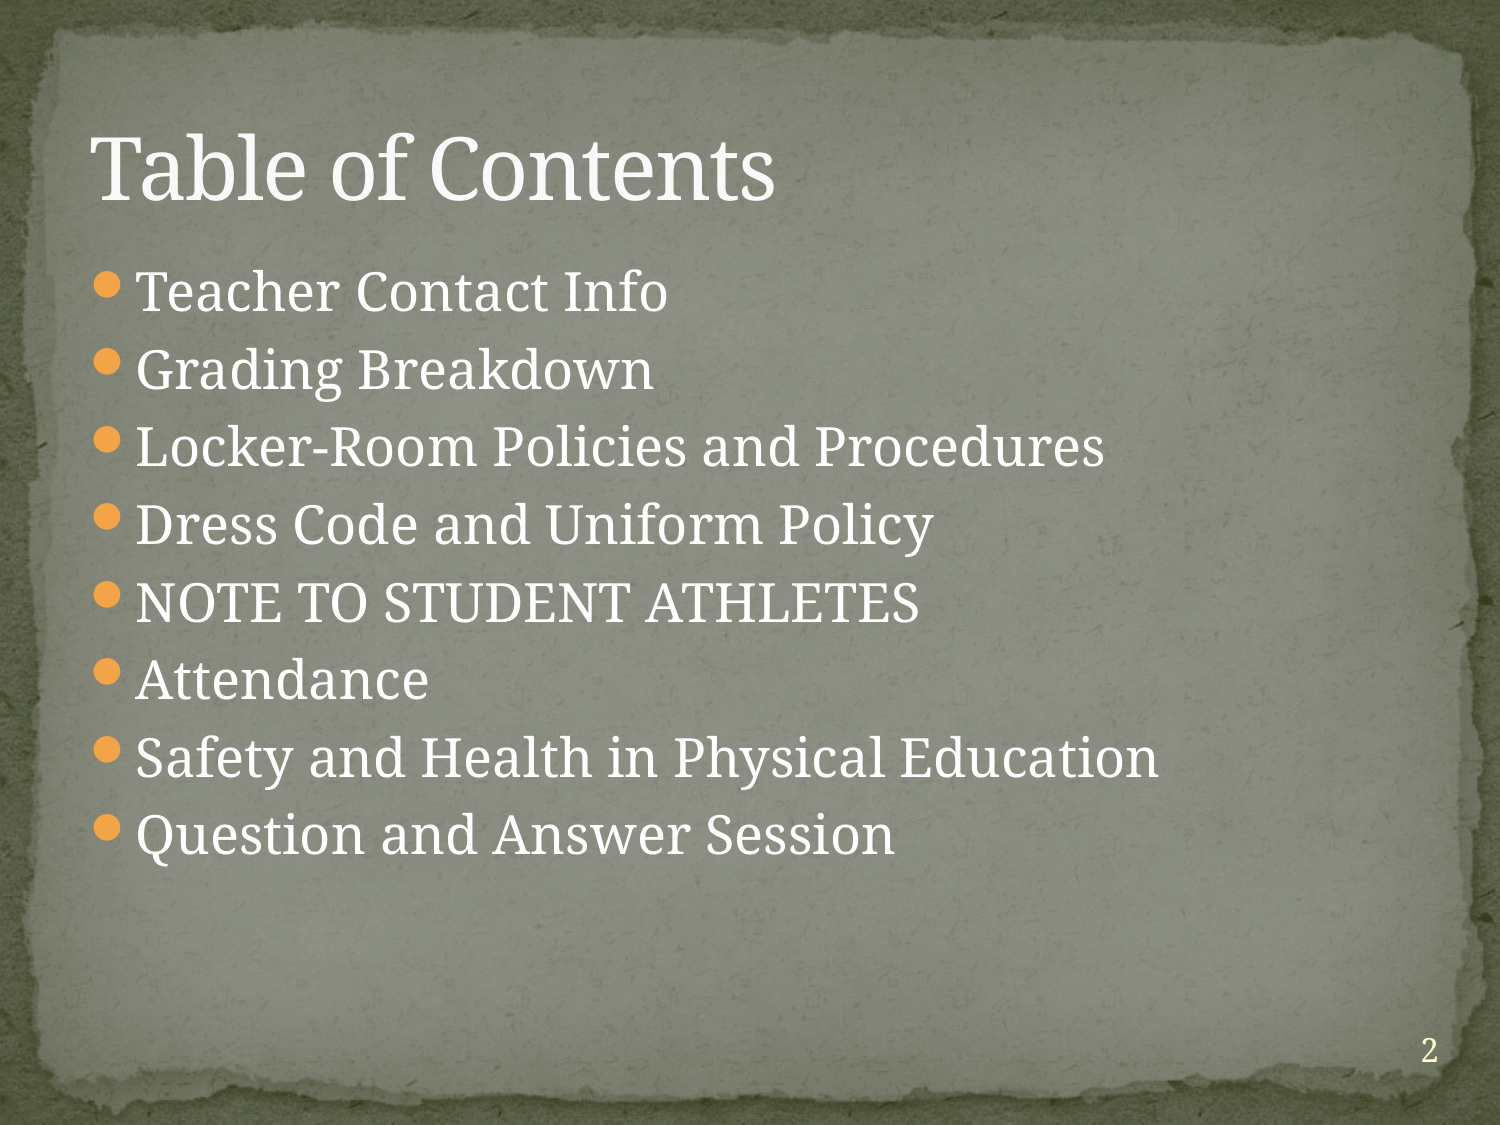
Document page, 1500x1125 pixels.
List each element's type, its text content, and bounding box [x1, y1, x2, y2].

title Table of Contents [74, 24, 1425, 225]
slide_number 2 [1379, 1014, 1480, 1089]
list Teacher Contact Info Grading Breakdown Locker-Room Policies and Procedures Dress Code and Uniform Policy NOTE TO STUDENT ATHLETES Attendance Safety and Health in Physical Education Question and Answer Session [75, 249, 1425, 1000]
